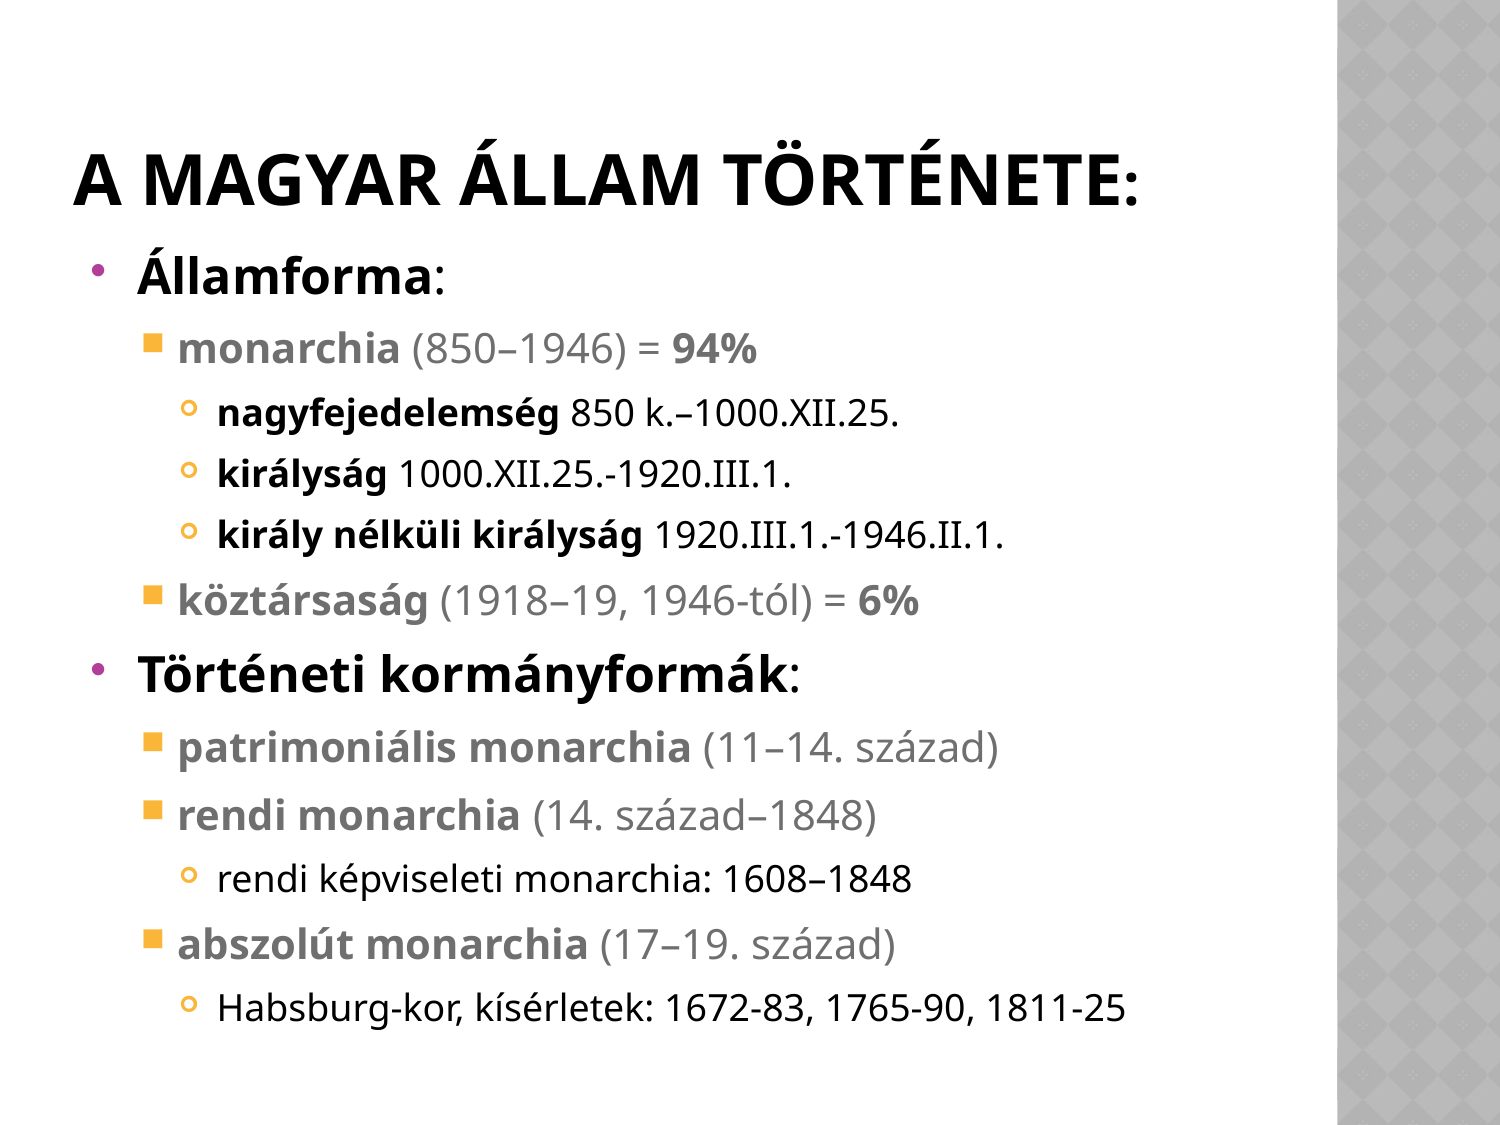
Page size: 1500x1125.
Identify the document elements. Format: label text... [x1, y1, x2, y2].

list Államforma: monarchia (850–1946) = 94% nagyfejedelemség 850 k.–1000.XII.25. királyság 1000.XII.25.-1920.III.1. király nélküli királyság 1920.III.1.-1946.II.1. köztársaság (1918–19, 1946-tól) = 6% Történeti kormányformák: patrimoniális monarchia (11–14. század) rendi monarchia (14. század–1848) rendi képviseleti monarchia: 1608–1848 abszolút monarchia (17–19. század) Habsburg-kor, kísérletek: 1672-83, 1765-90, 1811-25 [77, 243, 1353, 1012]
title A MAGYAR ÁLLAM TÖRTÉNETE: [65, 32, 1459, 220]
